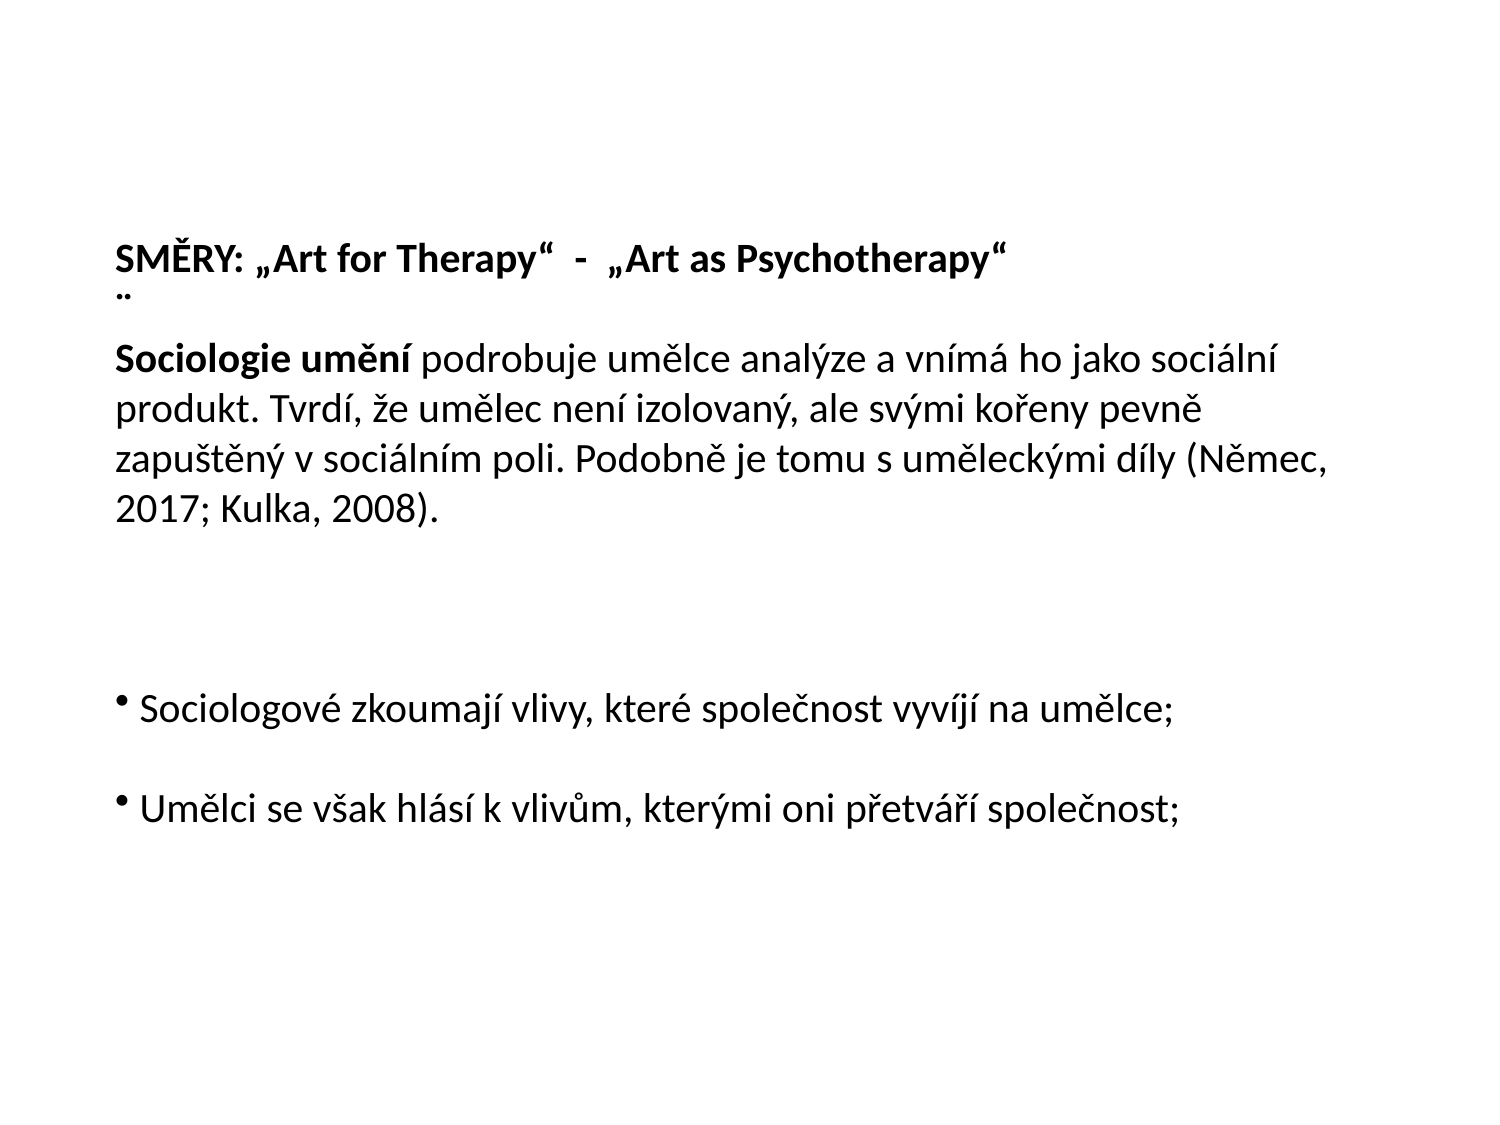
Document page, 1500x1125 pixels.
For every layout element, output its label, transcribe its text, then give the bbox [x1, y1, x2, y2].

text_box SMĚRY: „Art for Therapy“ - „Art as Psychotherapy“ ¨ Sociologie umění podrobuje umělce analýze a vnímá ho jako sociální produkt. Tvrdí, že umělec není izolovaný, ale svými kořeny pevně zapuštěný v sociálním poli. Podobně je tomu s uměleckými díly (Němec, 2017; Kulka, 2008). Sociologové zkoumají vlivy, které společnost vyvíjí na umělce; Umělci se však hlásí k vlivům, kterými oni přetváří společnost; [100, 222, 1388, 838]
